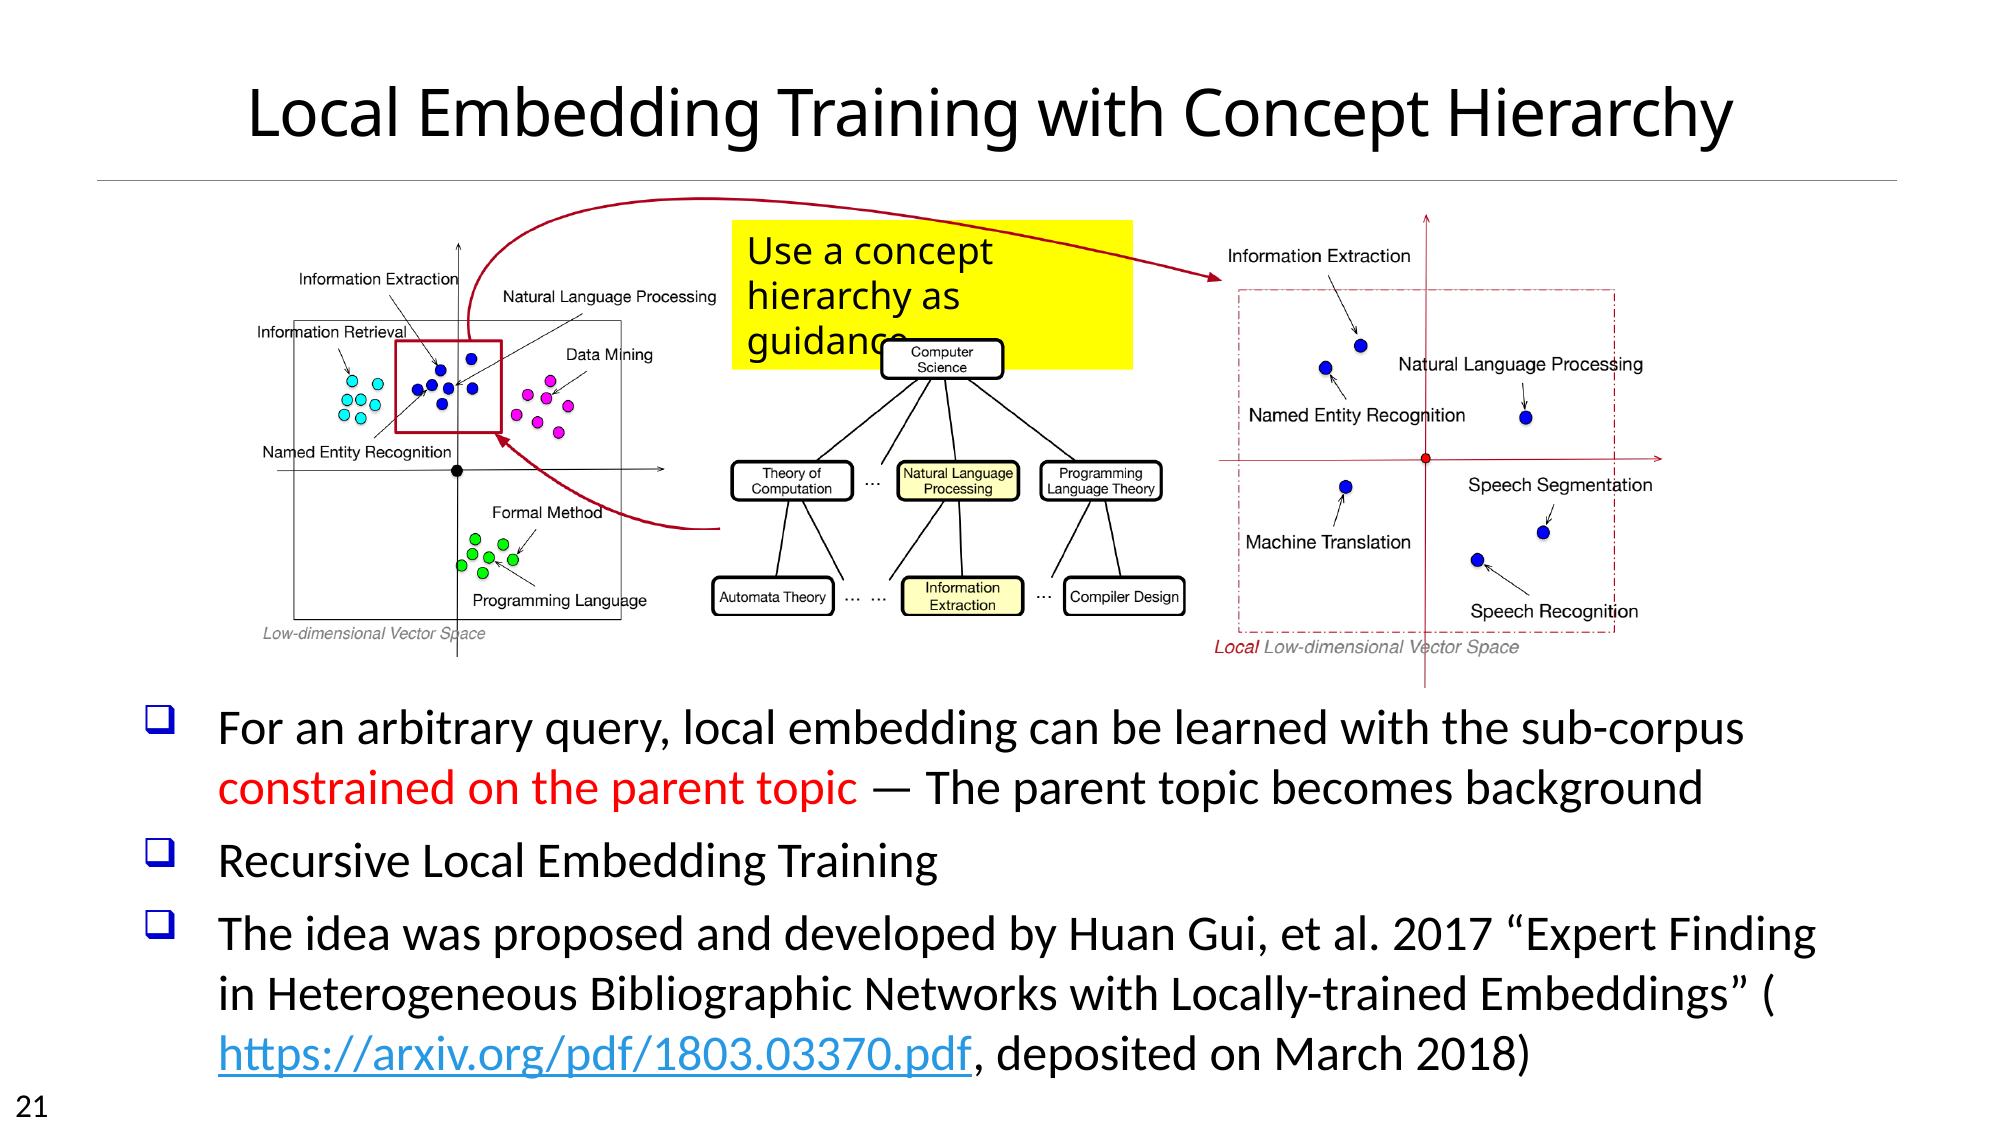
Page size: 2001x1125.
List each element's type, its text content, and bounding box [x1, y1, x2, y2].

list For an arbitrary query, local embedding can be learned with the sub-corpus constrained on the parent topic — The parent topic becomes background Recursive Local Embedding Training The idea was proposed and developed by Huan Gui, et al. 2017 “Expert Finding in Heterogeneous Bibliographic Networks with Locally-trained Embeddings” (https://arxiv.org/pdf/1803.03370.pdf, deposited on March 2018) [127, 687, 1858, 1071]
title Local Embedding Training with Concept Hierarchy [57, 36, 1923, 158]
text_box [252, 196, 1687, 689]
